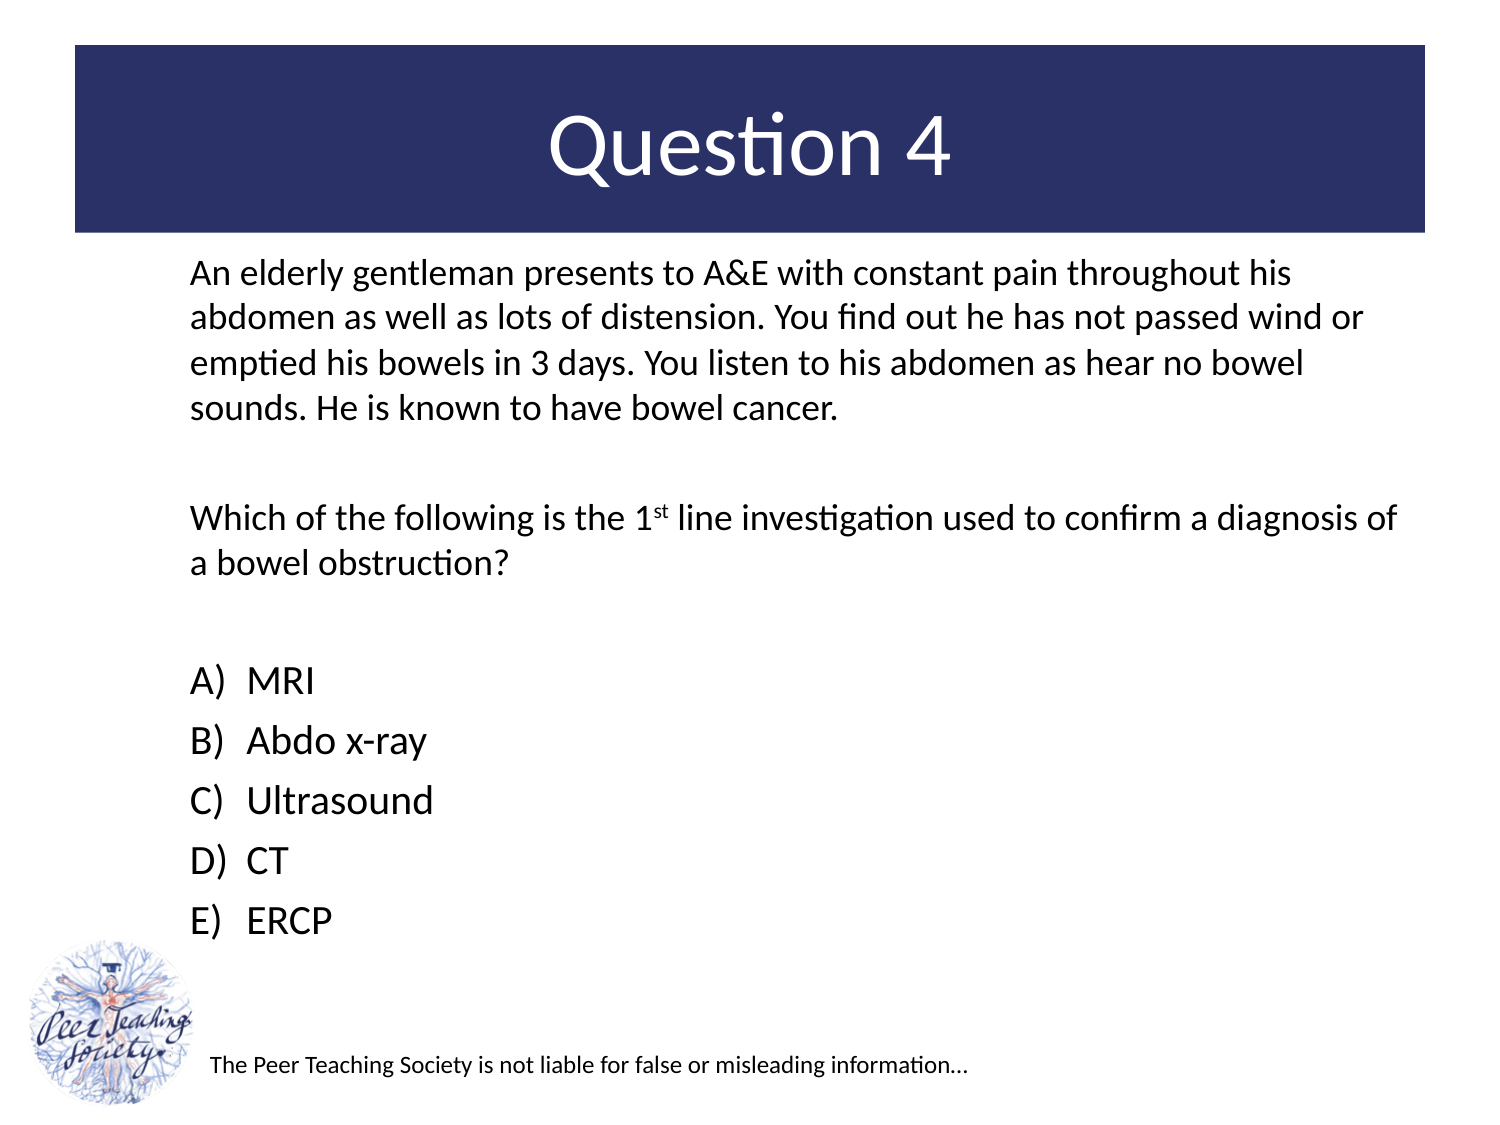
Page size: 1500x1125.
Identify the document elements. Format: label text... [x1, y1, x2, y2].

list An elderly gentleman presents to A&E with constant pain throughout his abdomen as well as lots of distension. You find out he has not passed wind or emptied his bowels in 3 days. You listen to his abdomen as hear no bowel sounds. He is known to have bowel cancer. Which of the following is the 1st line investigation used to confirm a diagnosis of a bowel obstruction? MRI Abdo x-ray Ultrasound CT ERCP [75, 232, 1425, 1044]
picture [26, 938, 195, 1107]
title Question 4 [75, 45, 1425, 232]
